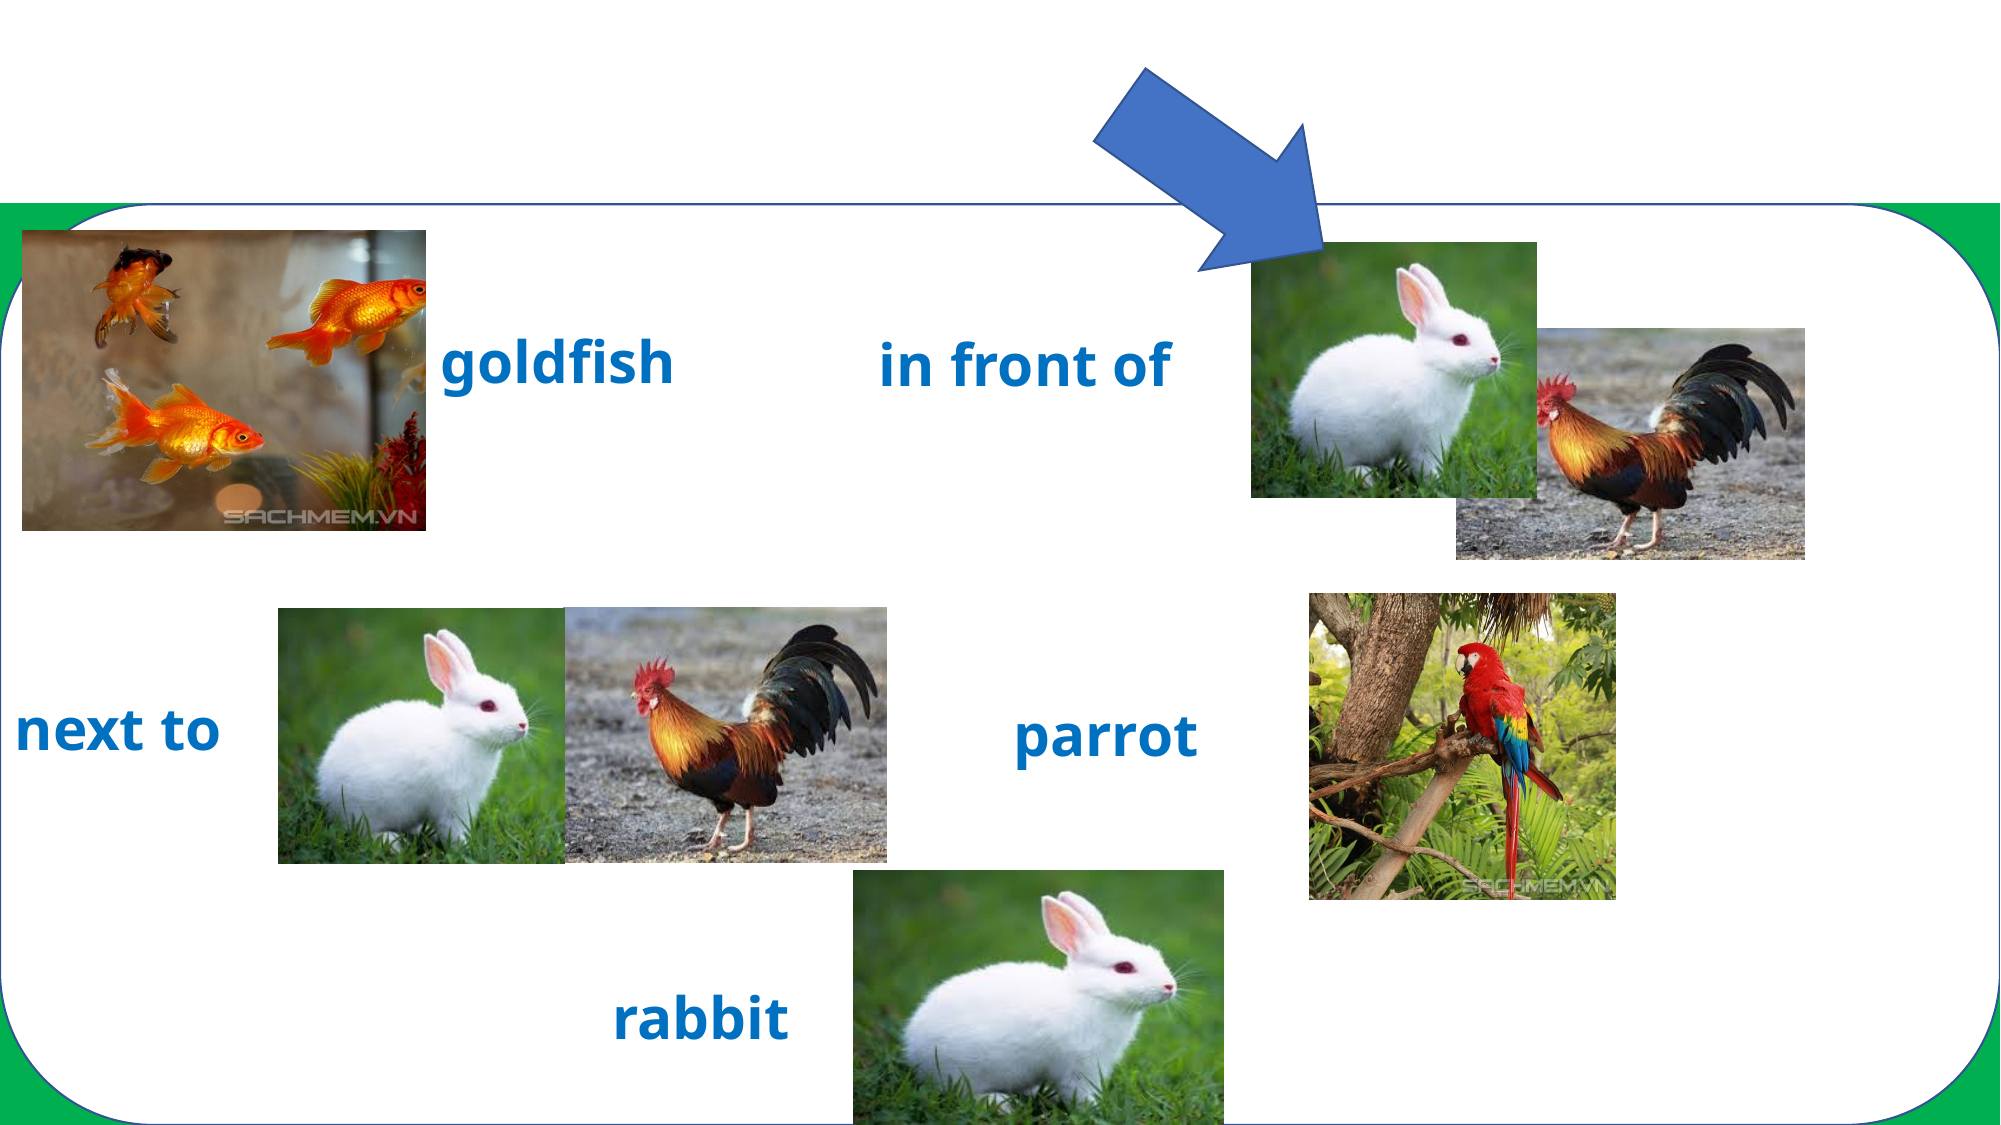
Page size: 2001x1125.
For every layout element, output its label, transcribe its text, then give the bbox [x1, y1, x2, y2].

text_box [0, 203, 138, 332]
text_box parrot [998, 690, 1309, 775]
text_box [0, 203, 2000, 1125]
text_box [1871, 997, 2000, 1125]
text_box in front of [864, 320, 1250, 406]
text_box rabbit [597, 973, 853, 1059]
picture [22, 230, 426, 531]
picture [1309, 593, 1616, 900]
picture [278, 607, 887, 864]
text_box [0, 997, 128, 1125]
text_box [1092, 67, 1324, 273]
text_box [1862, 203, 2000, 333]
picture [853, 870, 1224, 1125]
picture [1250, 242, 1805, 560]
text_box goldfish [426, 317, 716, 403]
text_box next to [0, 684, 278, 770]
